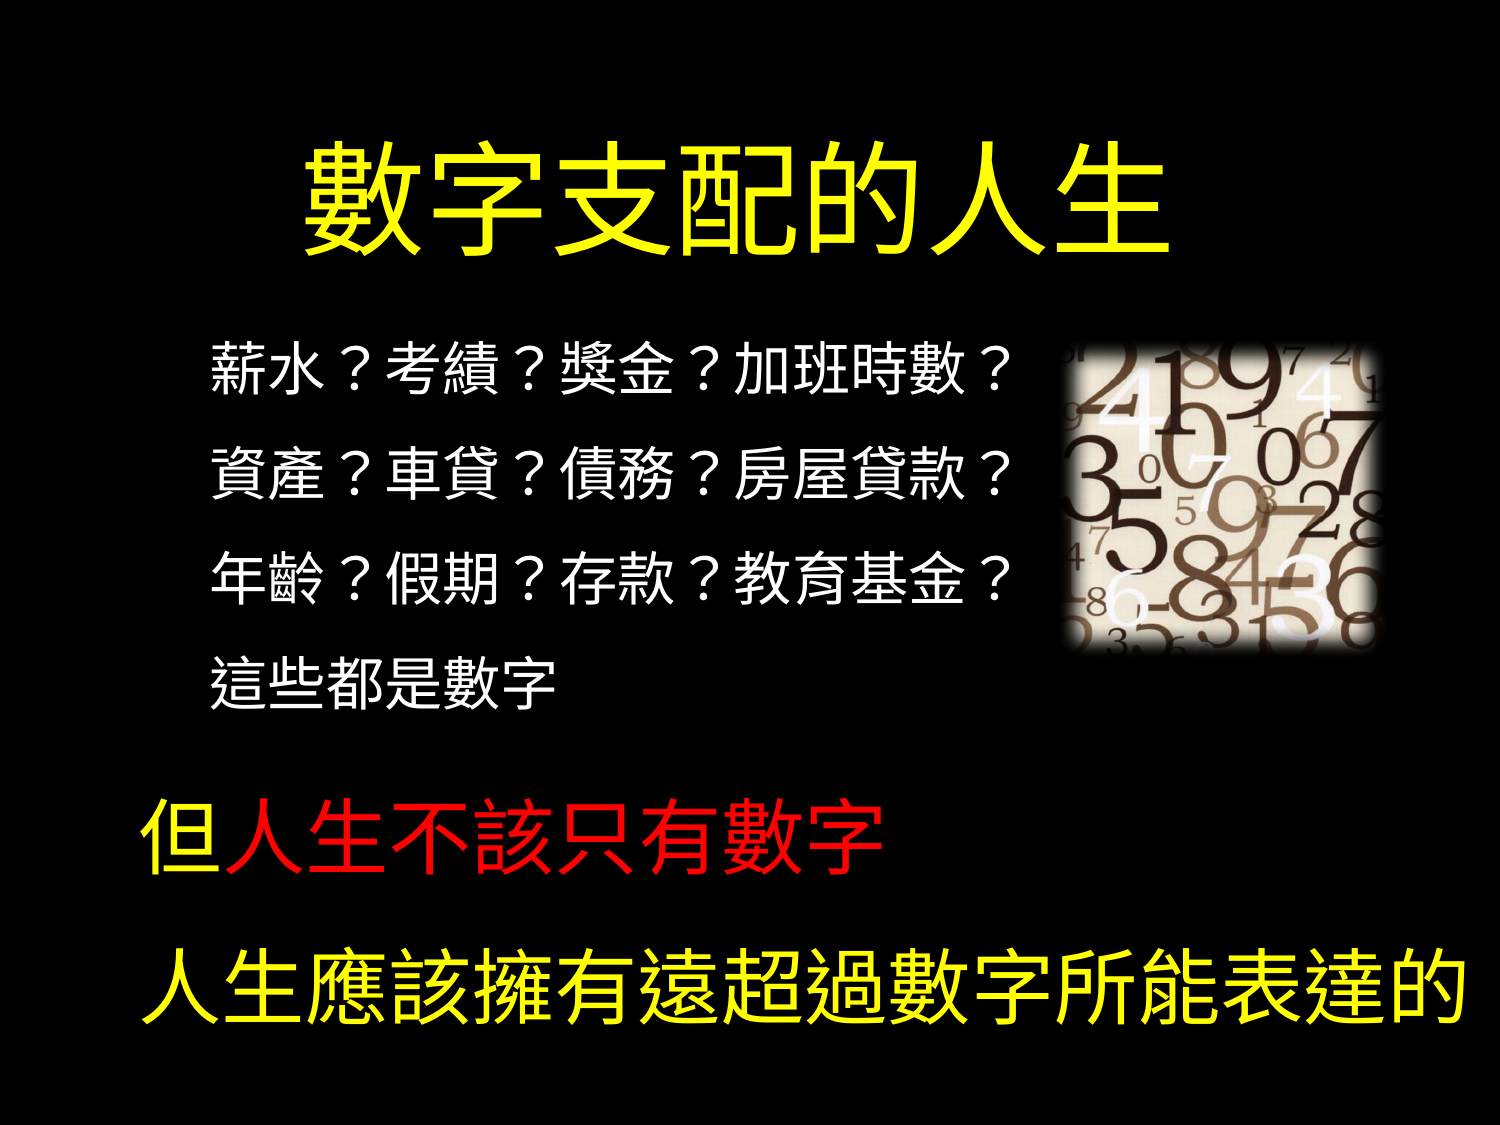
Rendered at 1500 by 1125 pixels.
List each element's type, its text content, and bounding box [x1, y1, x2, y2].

picture [1056, 337, 1389, 659]
text_box 薪水？考績？獎金？加班時數？ 資產？車貸？債務？房屋貸款？ 年齡？假期？存款？教育基金？ 這些都是數字 [194, 289, 1211, 725]
text_box 但人生不該只有數字 人生應該擁有遠超過數字所能表達的 [123, 727, 1500, 1043]
text_box 數字支配的人生 [253, 113, 1223, 279]
